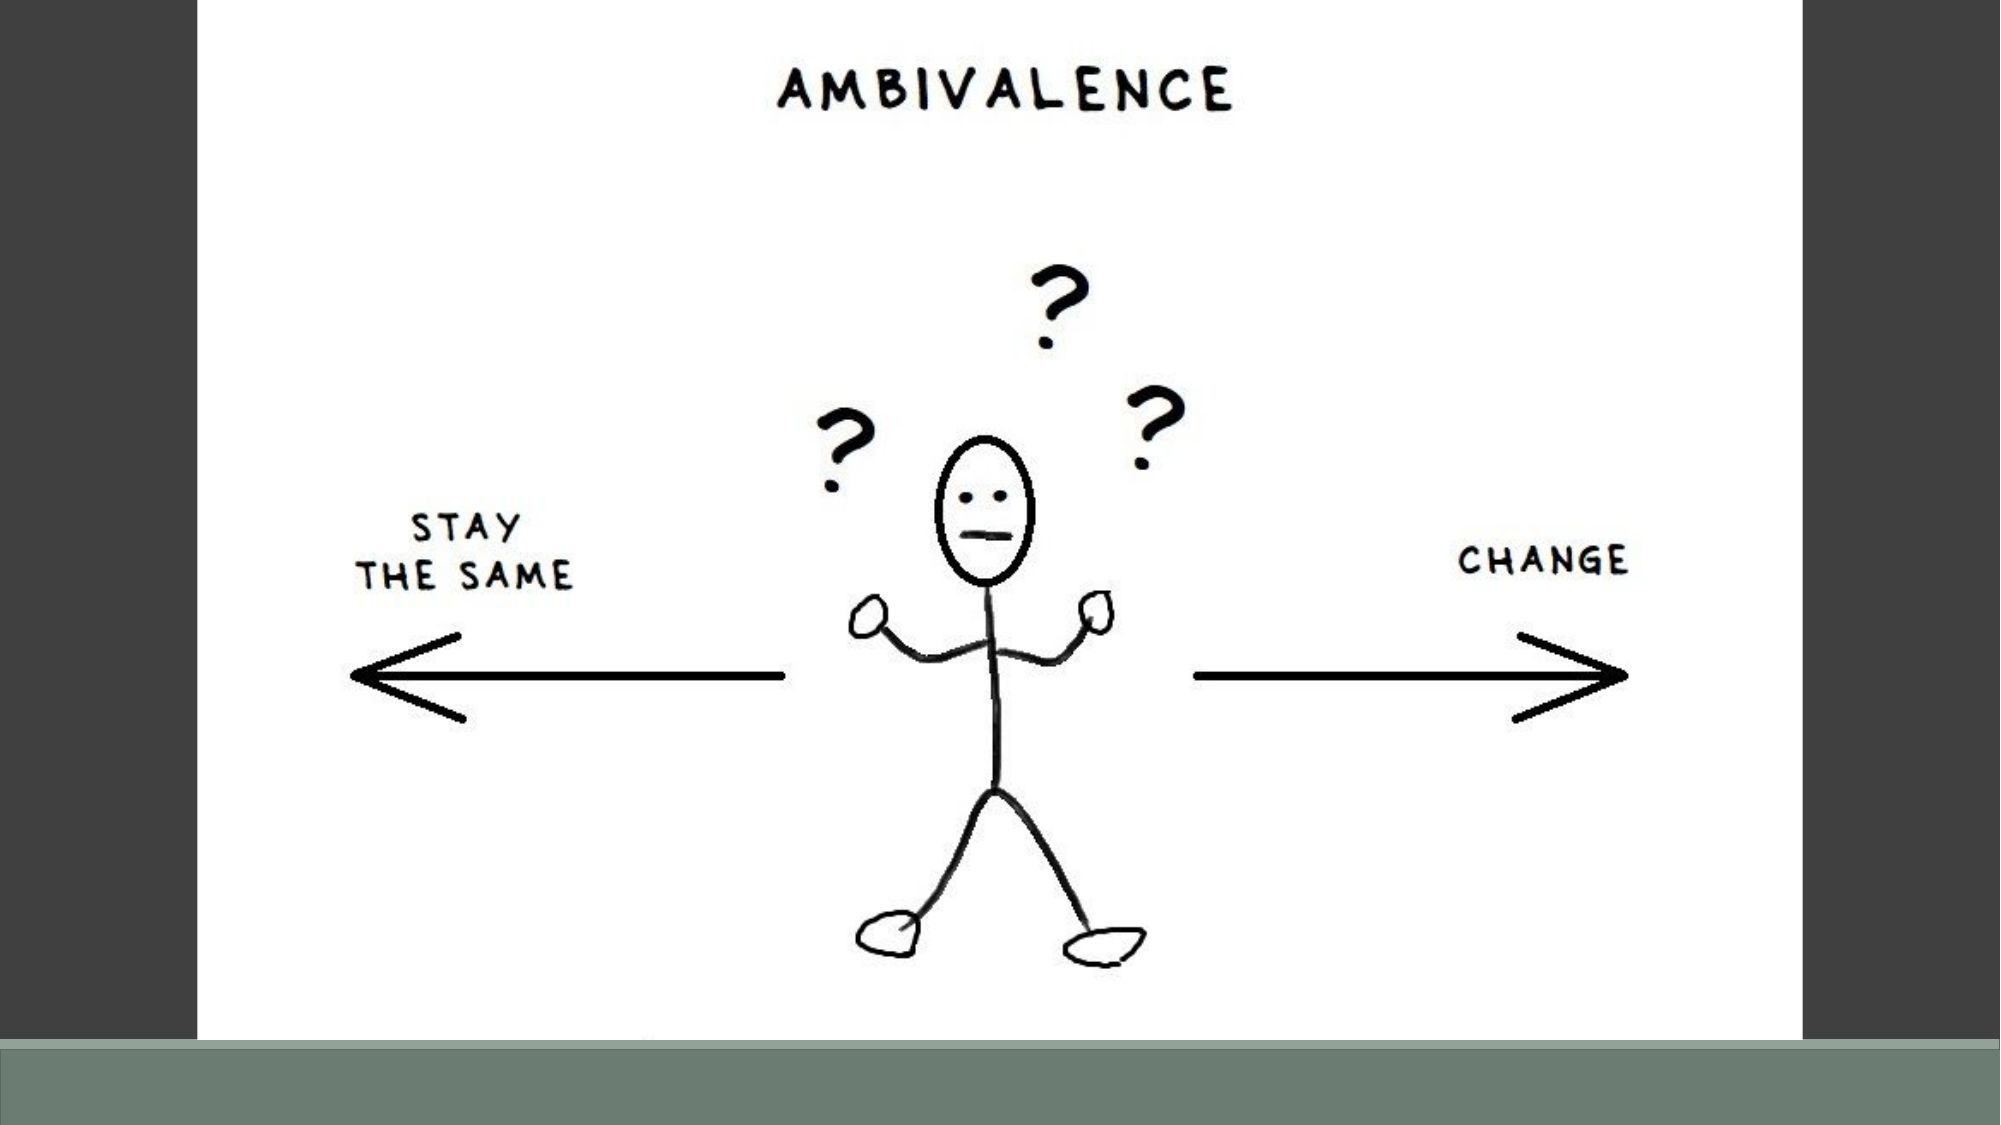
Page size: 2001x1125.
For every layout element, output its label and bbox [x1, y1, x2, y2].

picture [196, 0, 1804, 1041]
